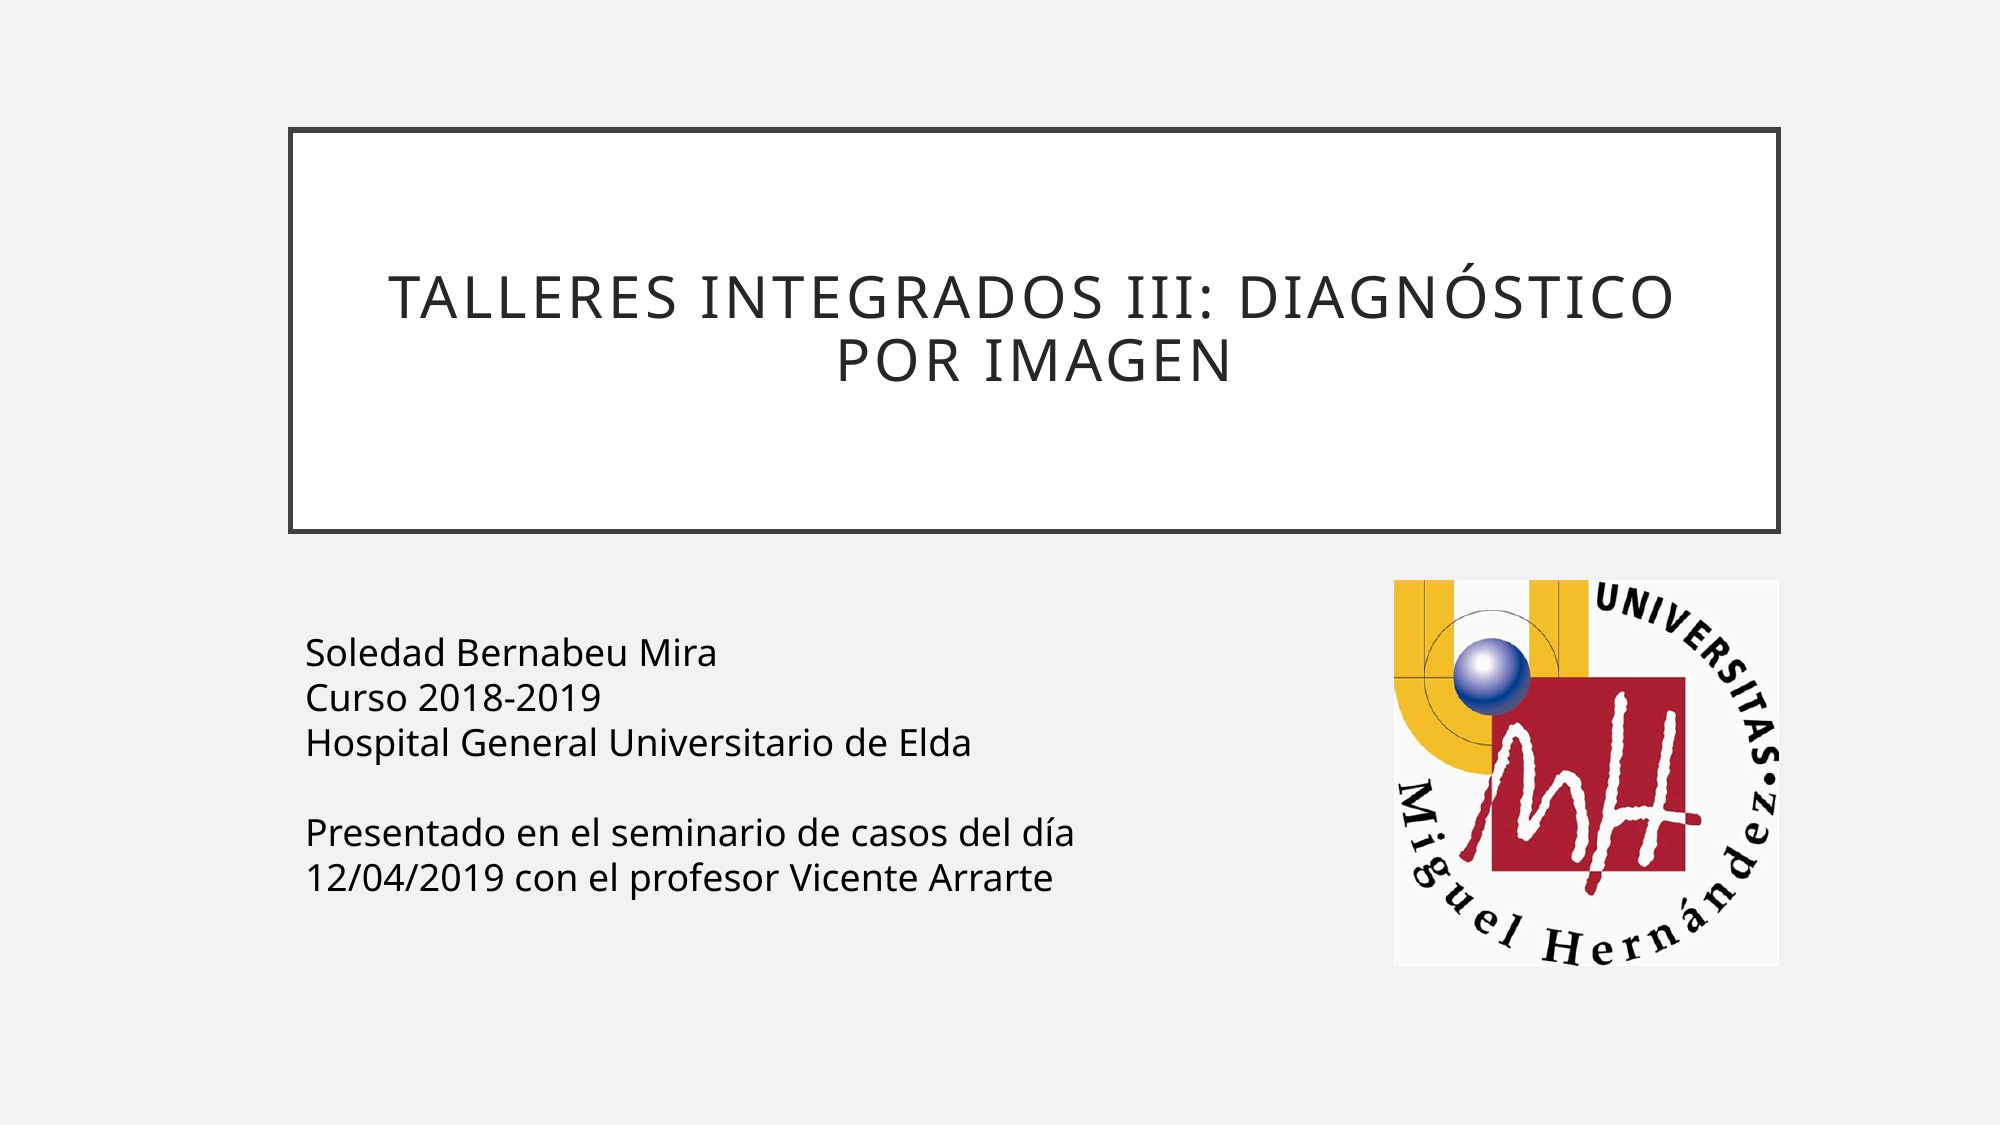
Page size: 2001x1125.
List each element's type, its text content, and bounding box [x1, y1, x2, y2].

text_box Soledad Bernabeu Mira Curso 2018-2019 Hospital General Universitario de Elda Presentado en el seminario de casos del día 12/04/2019 con el profesor Vicente Arrarte [290, 621, 1253, 907]
title TALLERES INTEGRADOS III: DIAGNÓSTICO POR IMAGEN [288, 127, 1781, 534]
picture [1394, 580, 1779, 966]
